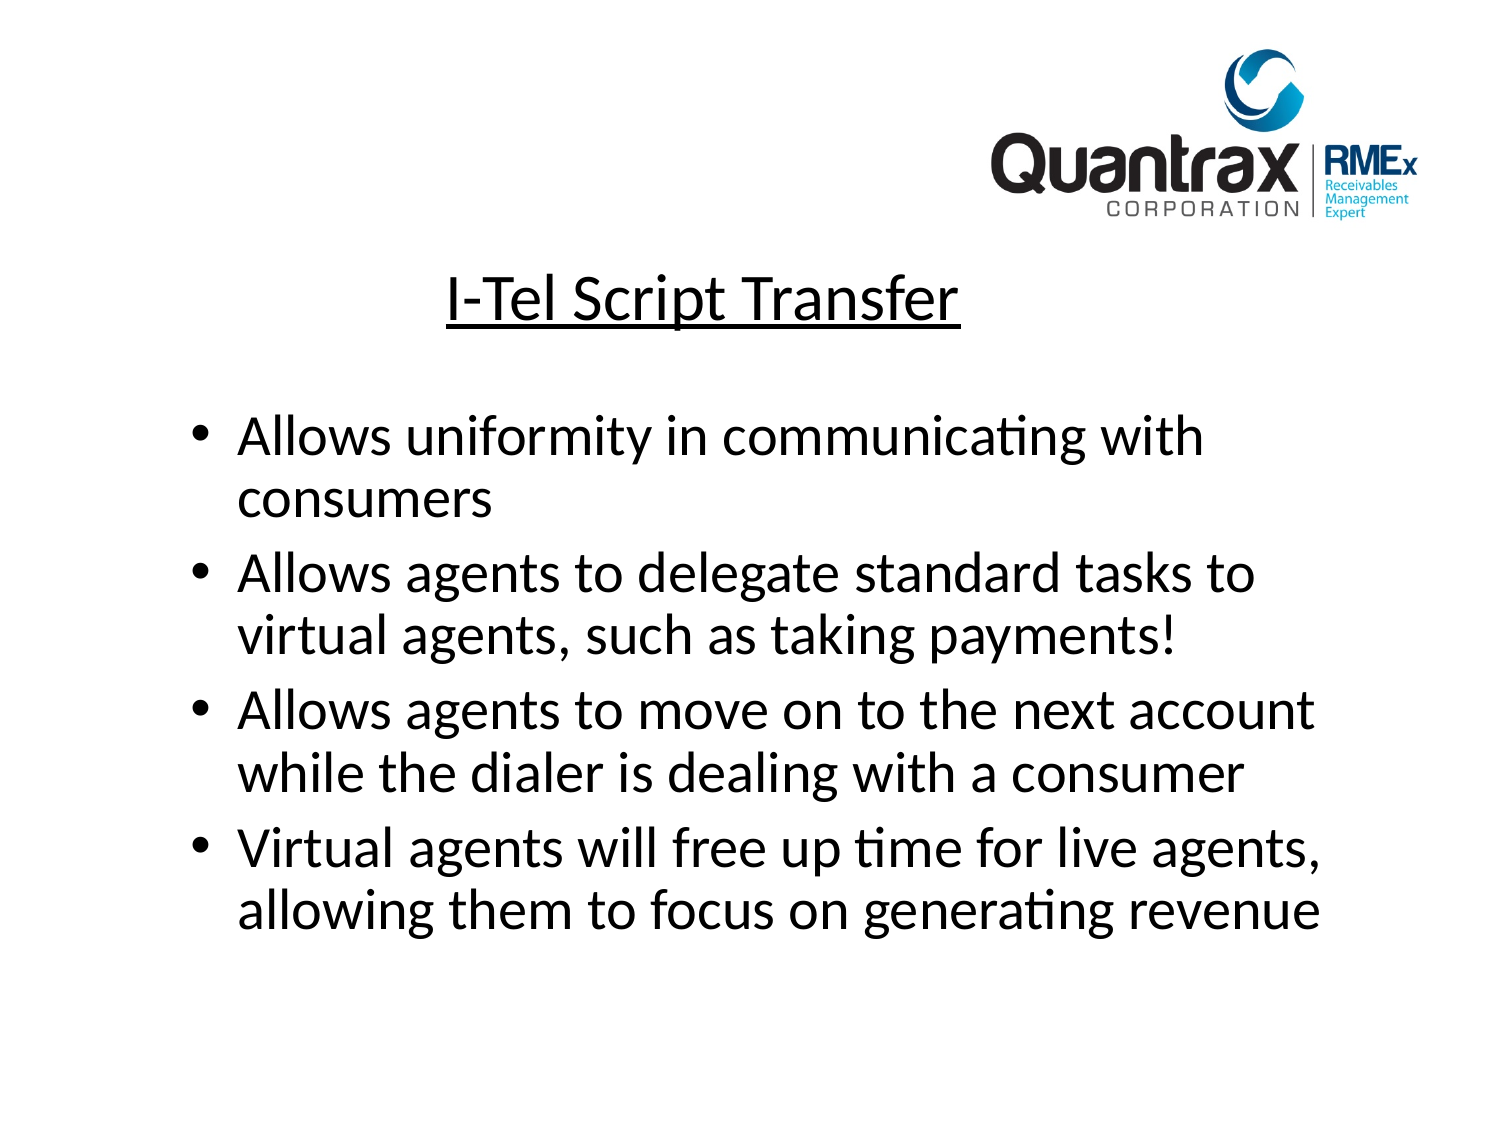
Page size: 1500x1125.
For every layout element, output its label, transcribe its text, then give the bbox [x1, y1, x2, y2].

text_box I-Tel Script Transfer [117, 246, 1289, 341]
list Allows uniformity in communicating with consumers Allows agents to delegate standard tasks to virtual agents, such as taking payments! Allows agents to move on to the next account while the dialer is dealing with a consumer Virtual agents will free up time for live agents, allowing them to focus on generating revenue [100, 397, 1412, 988]
picture [985, 42, 1424, 232]
